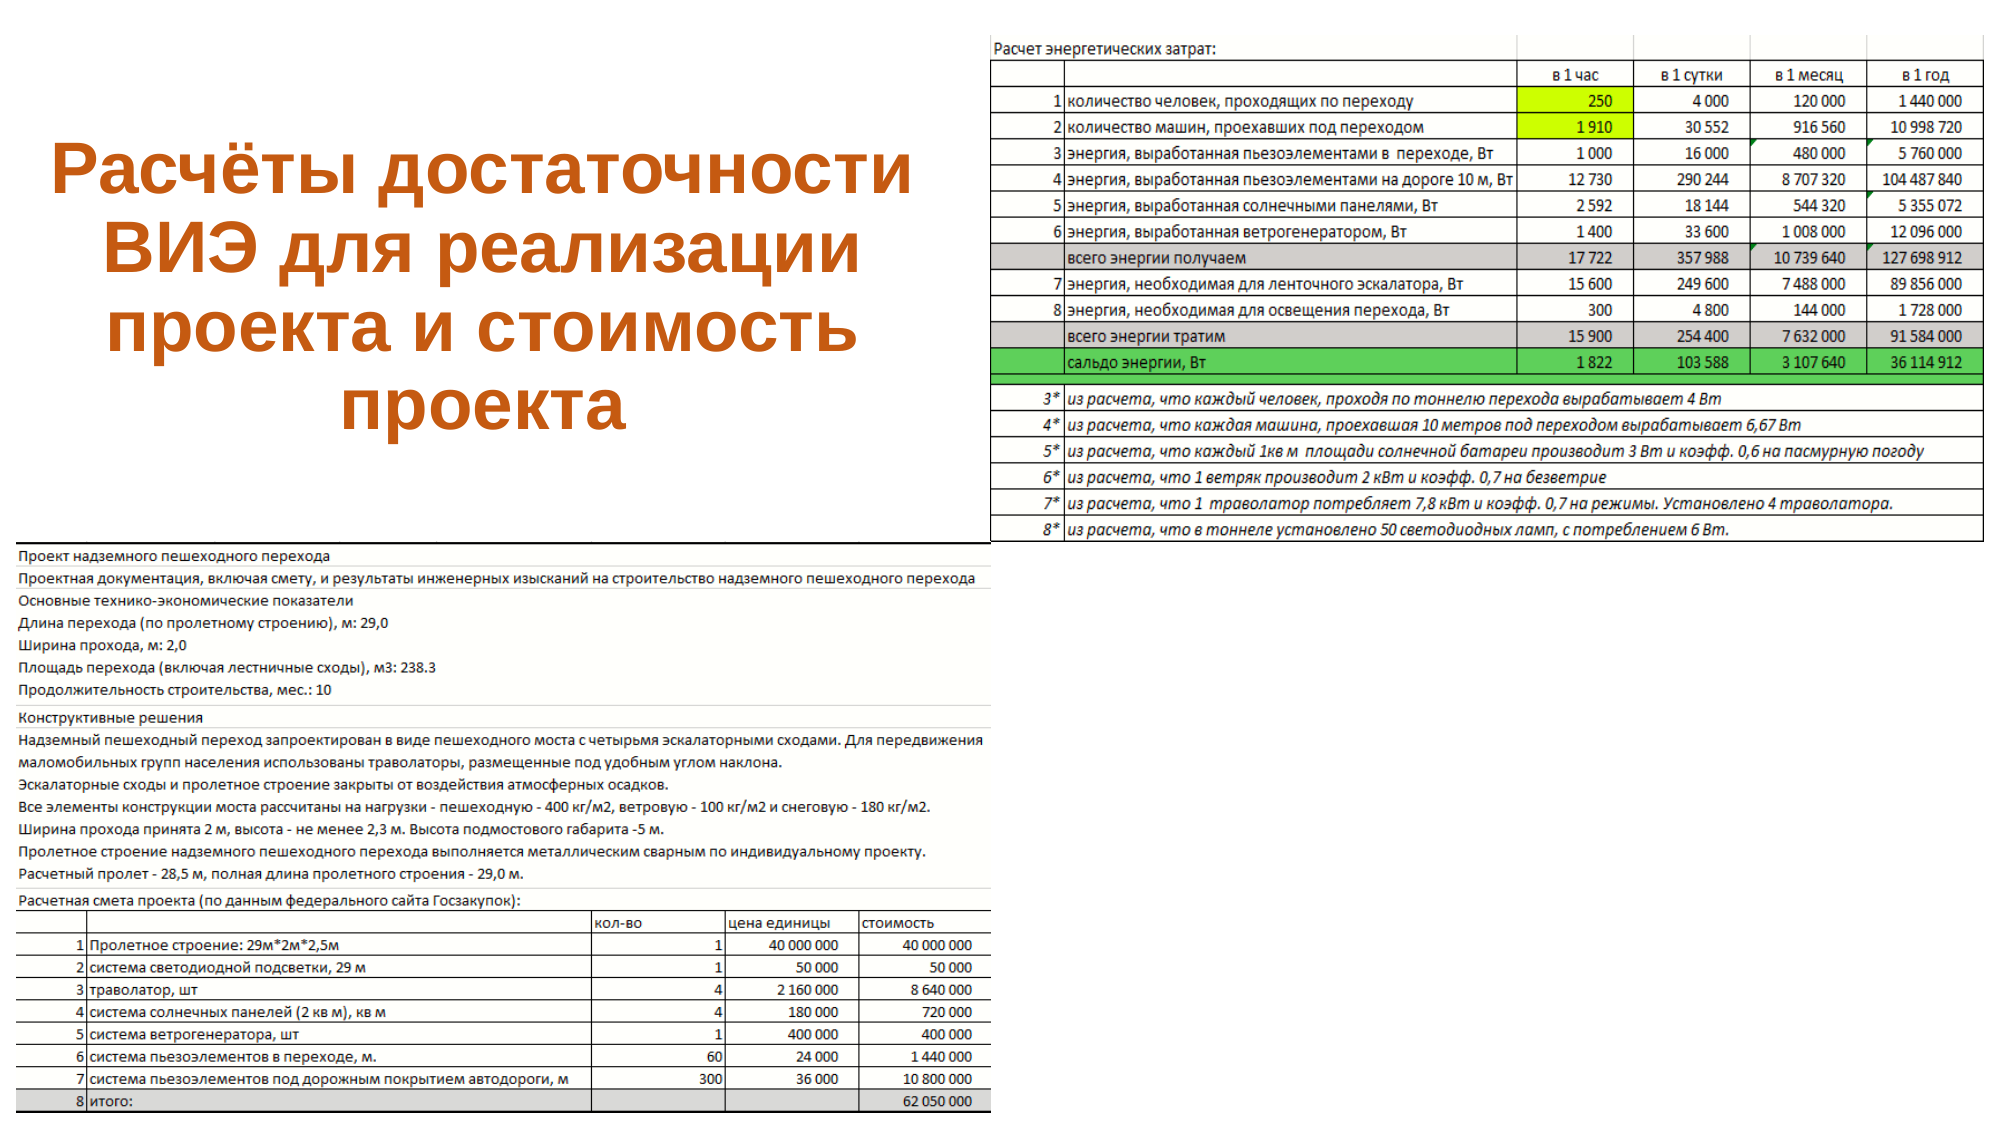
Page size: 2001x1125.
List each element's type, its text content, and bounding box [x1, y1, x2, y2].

picture [16, 541, 991, 1113]
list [990, 35, 1984, 542]
title Расчёты достаточности ВИЭ для реализации проекта и стоимость проекта [35, 123, 930, 454]
